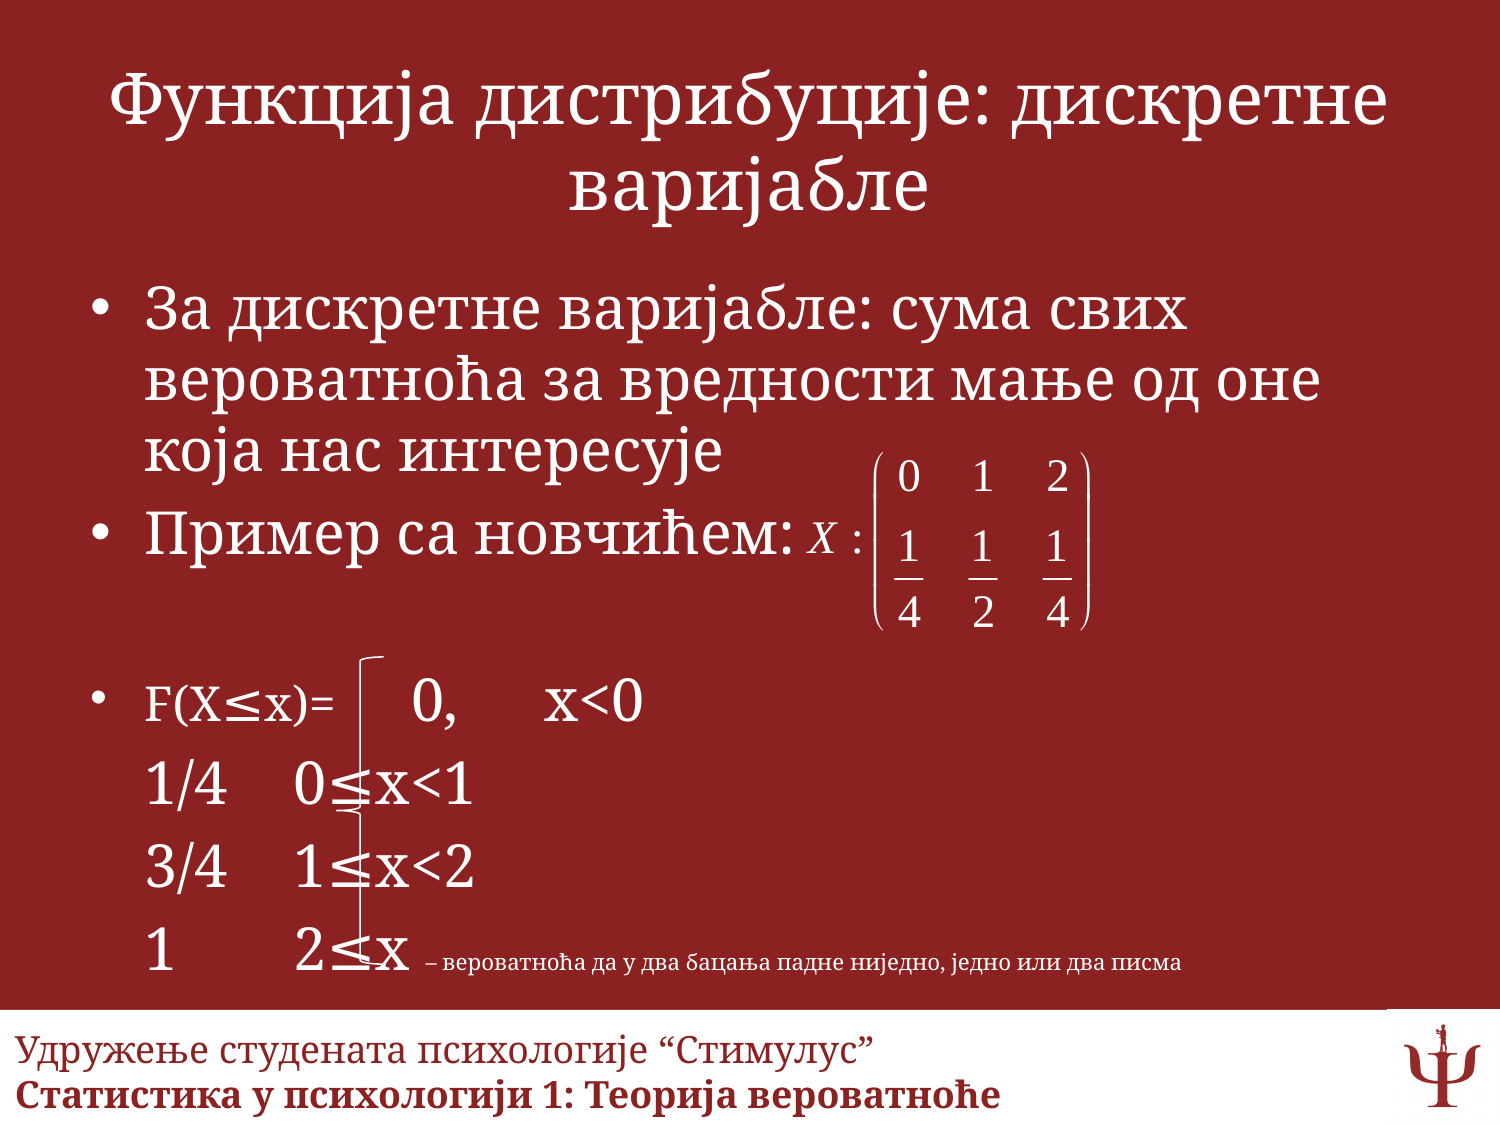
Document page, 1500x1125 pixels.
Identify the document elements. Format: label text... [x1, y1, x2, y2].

list За дискретне варијабле: сума свих вероватноћa за вредности мање од оне која нас интересује Пример са новчићем: F(Х≤х)= 0, x<0 1/4 0≤x<1 3/4 1≤x<2 1 2≤х – вероватноћа да у два бацања падне ниједно, једно или два писма [75, 262, 1425, 1005]
picture [1387, 1009, 1500, 1125]
text_box Удружење студената психологије “Стимулус” Статистика у психологији 1: Теорија вероватноће [0, 1018, 1111, 1124]
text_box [796, 444, 1105, 640]
text_box [0, 1008, 1388, 1125]
text_box [335, 656, 384, 965]
title Функција дистрибуције: дискретне варијабле [75, 45, 1425, 233]
